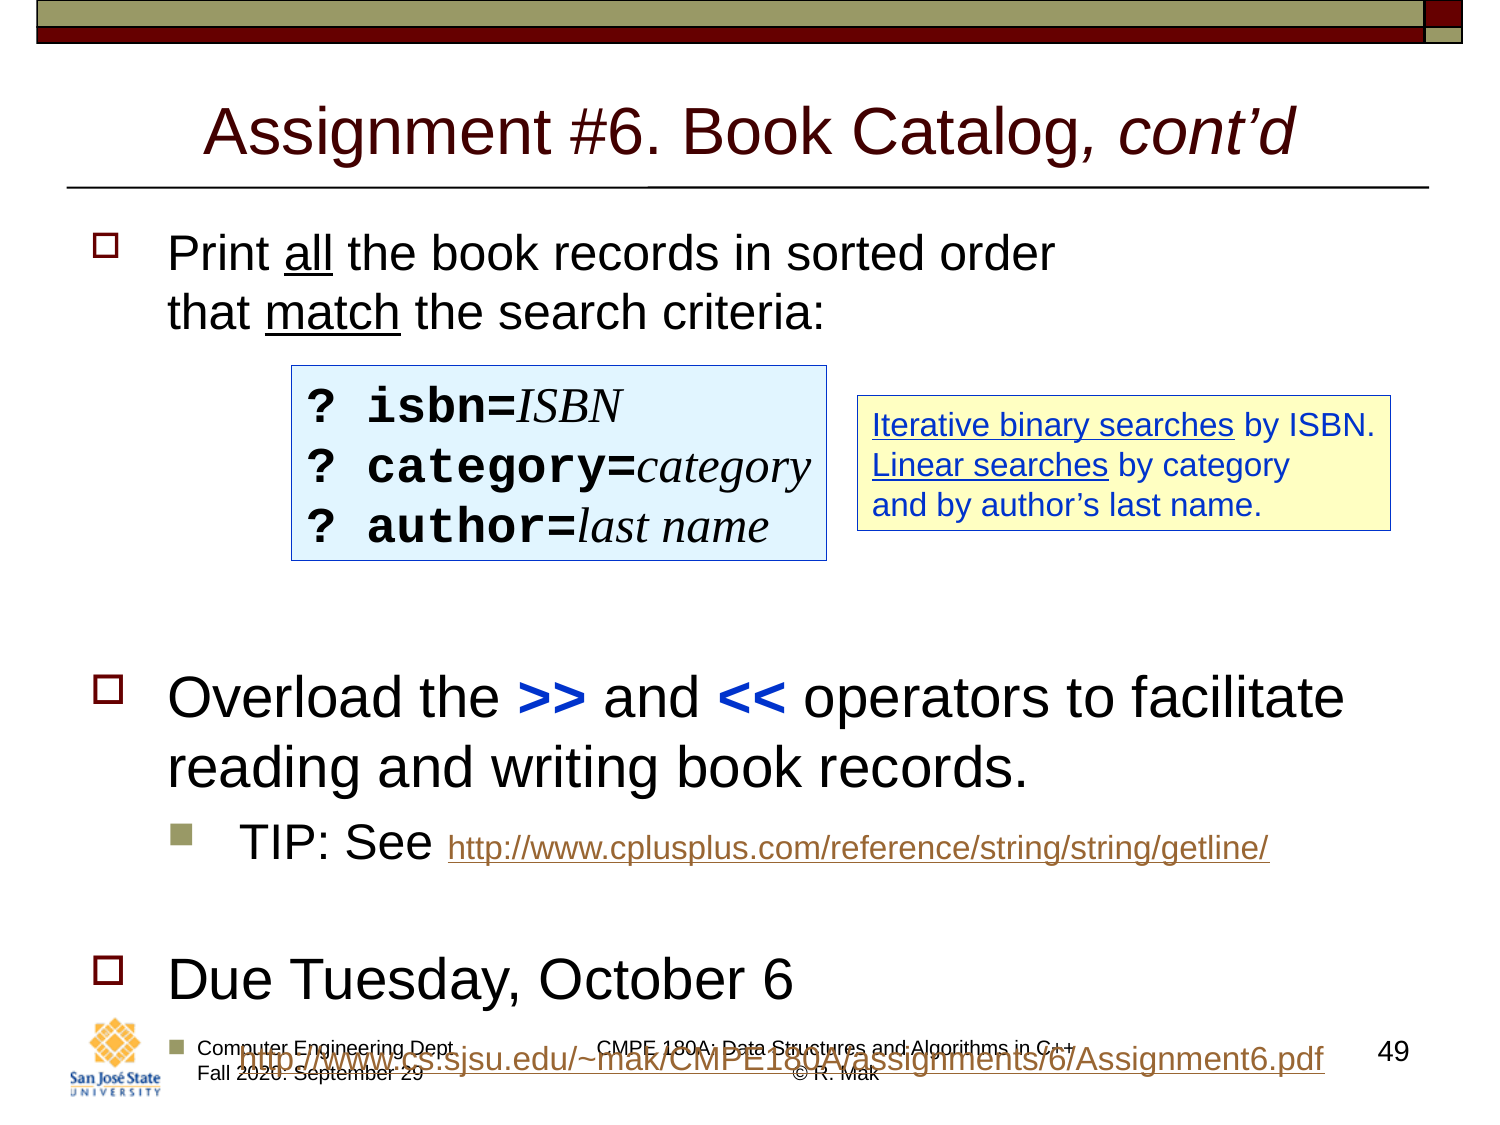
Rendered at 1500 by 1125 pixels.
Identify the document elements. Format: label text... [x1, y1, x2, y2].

picture [60, 1012, 166, 1112]
text_box ? isbn=ISBN ? category=category ? author=last name [291, 365, 827, 561]
text_box Iterative binary searches by ISBN. Linear searches by category and by author’s last name. [857, 395, 1391, 531]
title Assignment #6. Book Catalog, cont’d [75, 67, 1425, 175]
list Print all the book records in sorted order that match the search criteria: Overload the >> and << operators to facilitate reading and writing book records. TIP: See http://www.cplusplus.com/reference/string/string/getline/ Due Tuesday, October 6 http://www.cs.sjsu.edu/~mak/CMPE180A/assignments/6/Assignment6.pdf [75, 212, 1425, 998]
slide_number 49 [1112, 1025, 1425, 1100]
